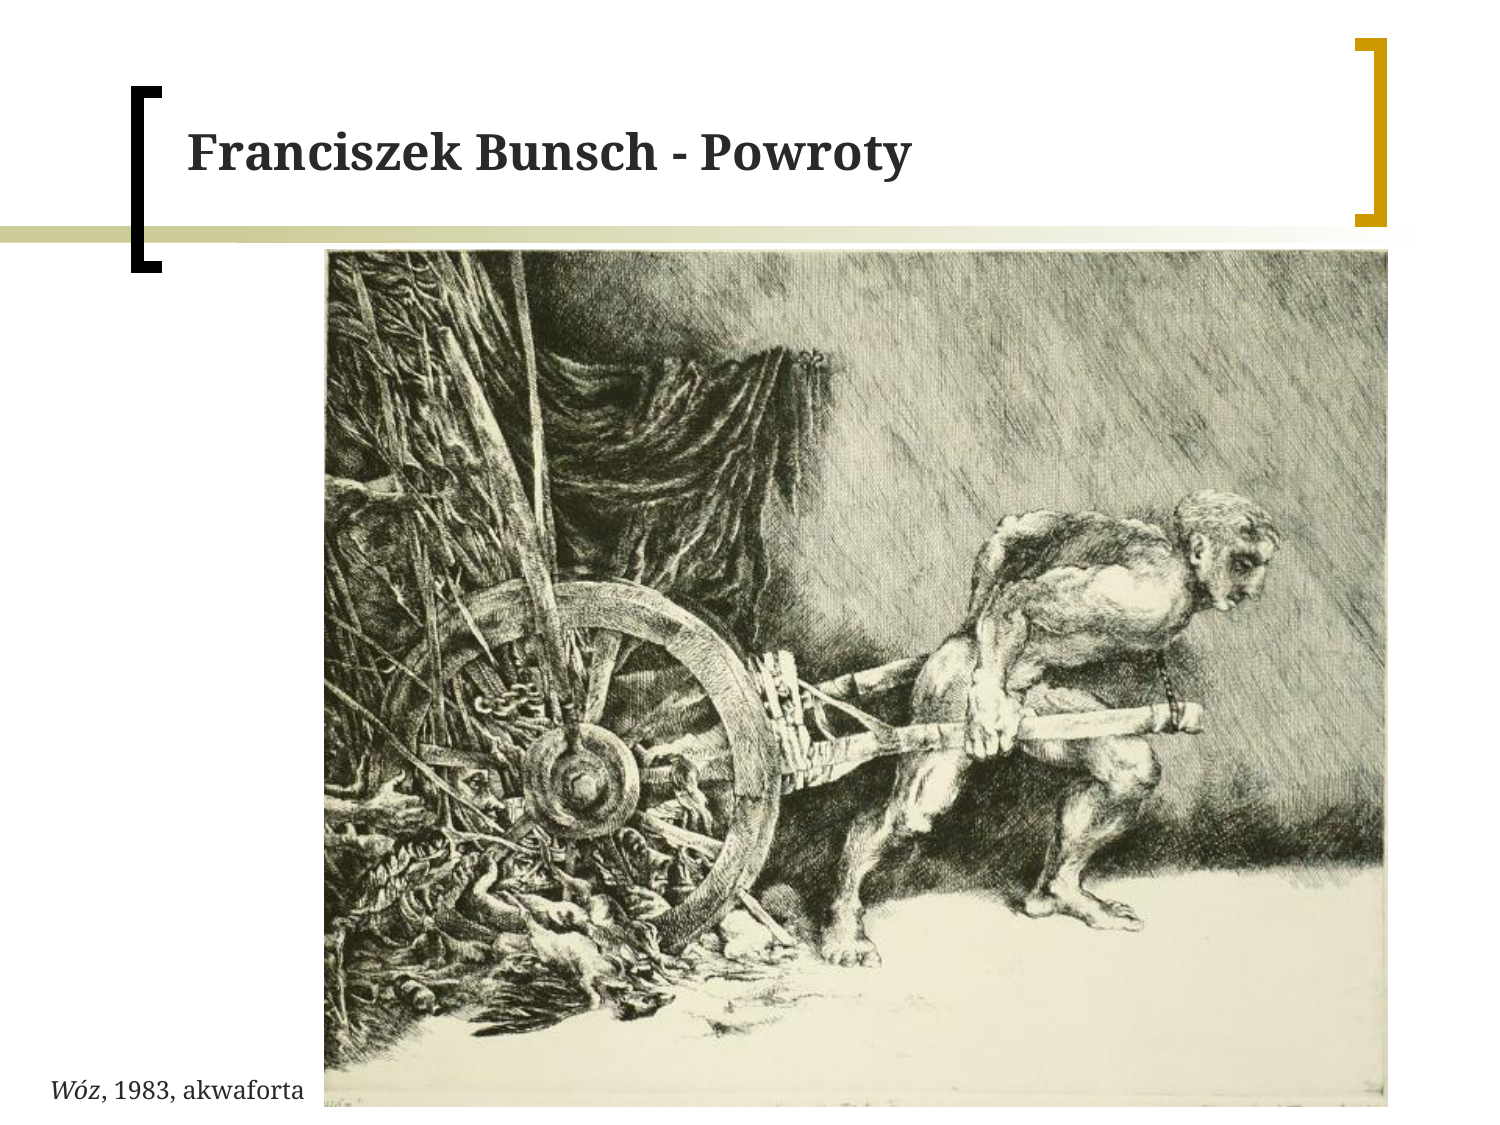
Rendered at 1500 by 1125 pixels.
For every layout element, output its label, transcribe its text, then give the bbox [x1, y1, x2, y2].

picture [324, 249, 1388, 1107]
text_box Franciszek Bunsch - Powroty [172, 112, 928, 188]
text_box Wóz, 1983, akwaforta [34, 1067, 320, 1112]
